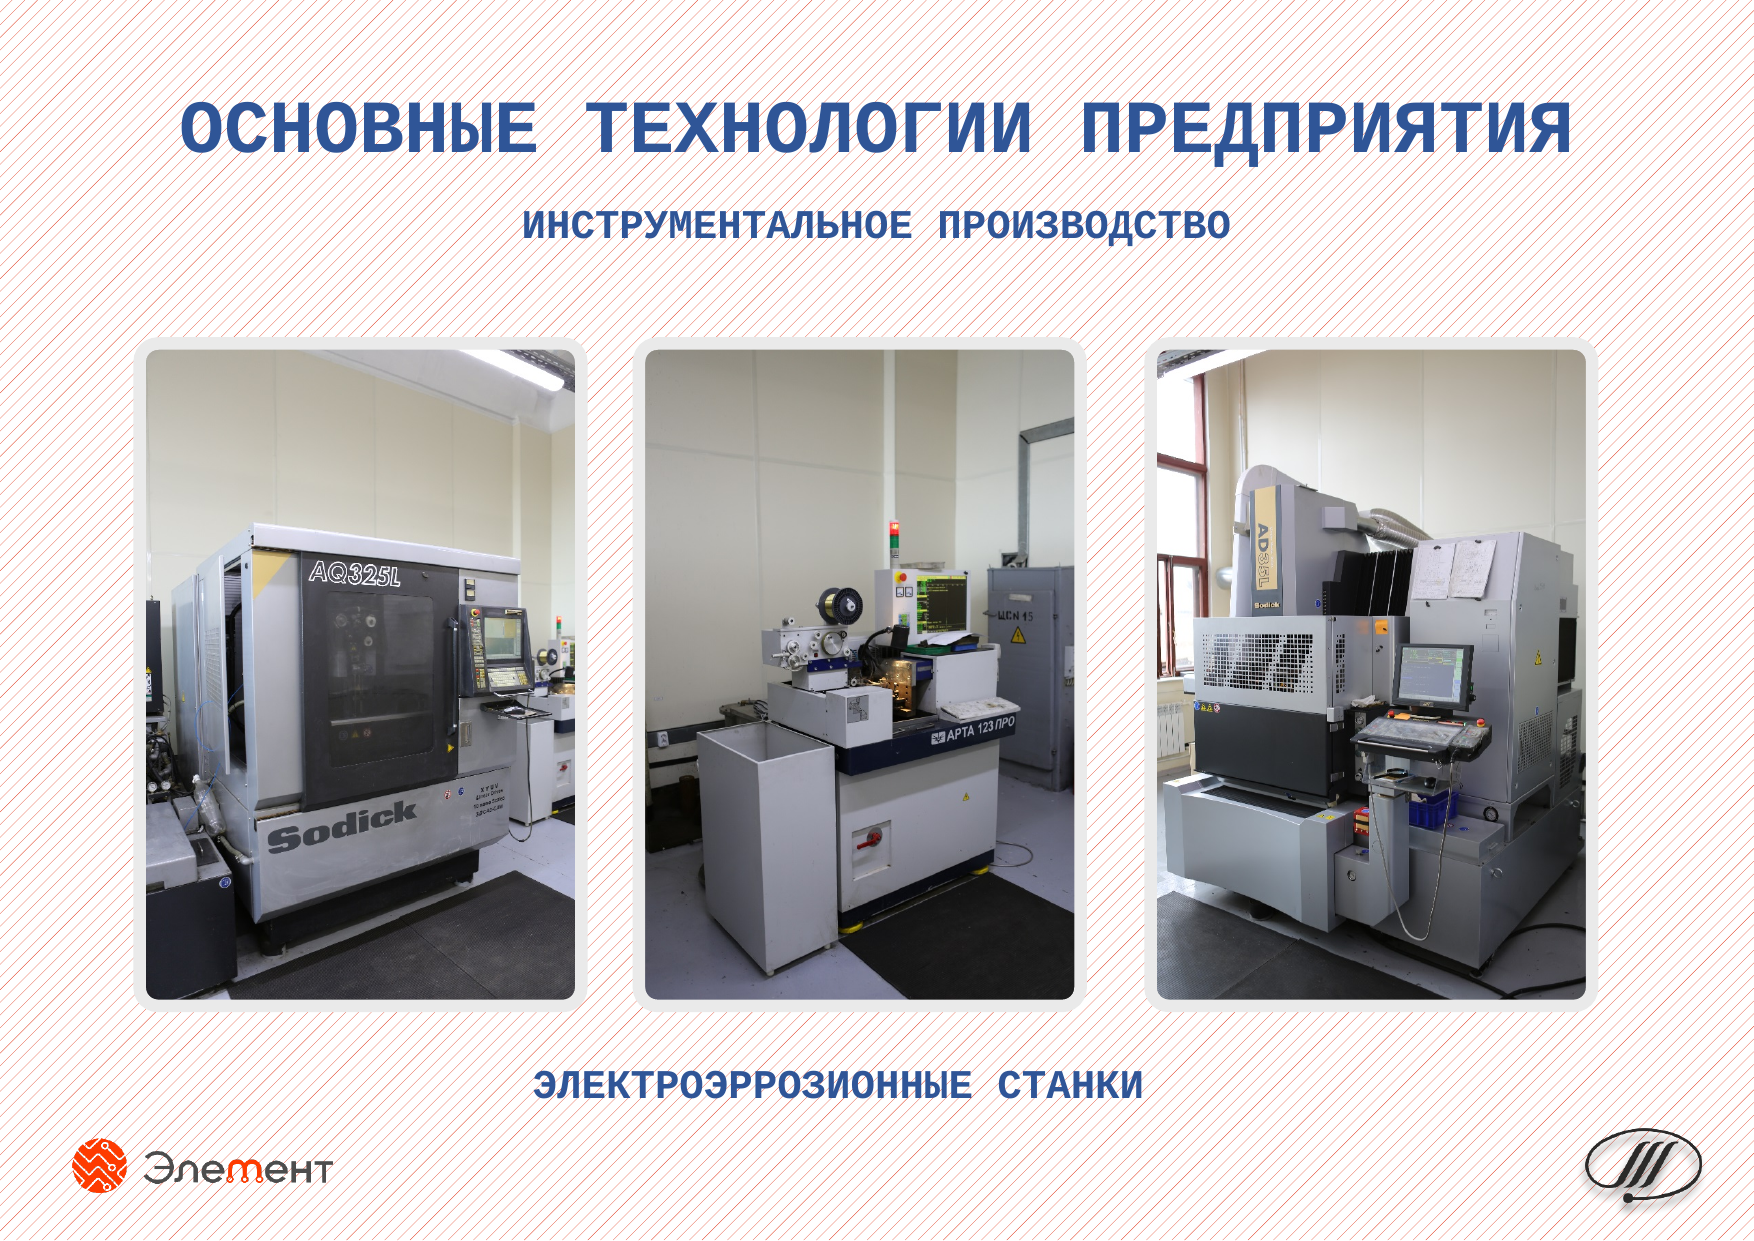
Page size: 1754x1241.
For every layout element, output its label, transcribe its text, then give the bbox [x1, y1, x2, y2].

picture [29, 350, 1703, 999]
text_box ИНСТРУМЕНТАЛЬНОЕ ПРОИЗВОДСТВО [462, 189, 1292, 254]
title ОСНОВНЫЕ ТЕХНОЛОГИИ ПРЕДПРИЯТИЯ [68, 80, 1685, 190]
picture [72, 1138, 333, 1193]
picture [1585, 1128, 1702, 1203]
text_box ЭЛЕКТРОЭРРОЗИОННЫЕ СТАНКИ [496, 1050, 1181, 1114]
